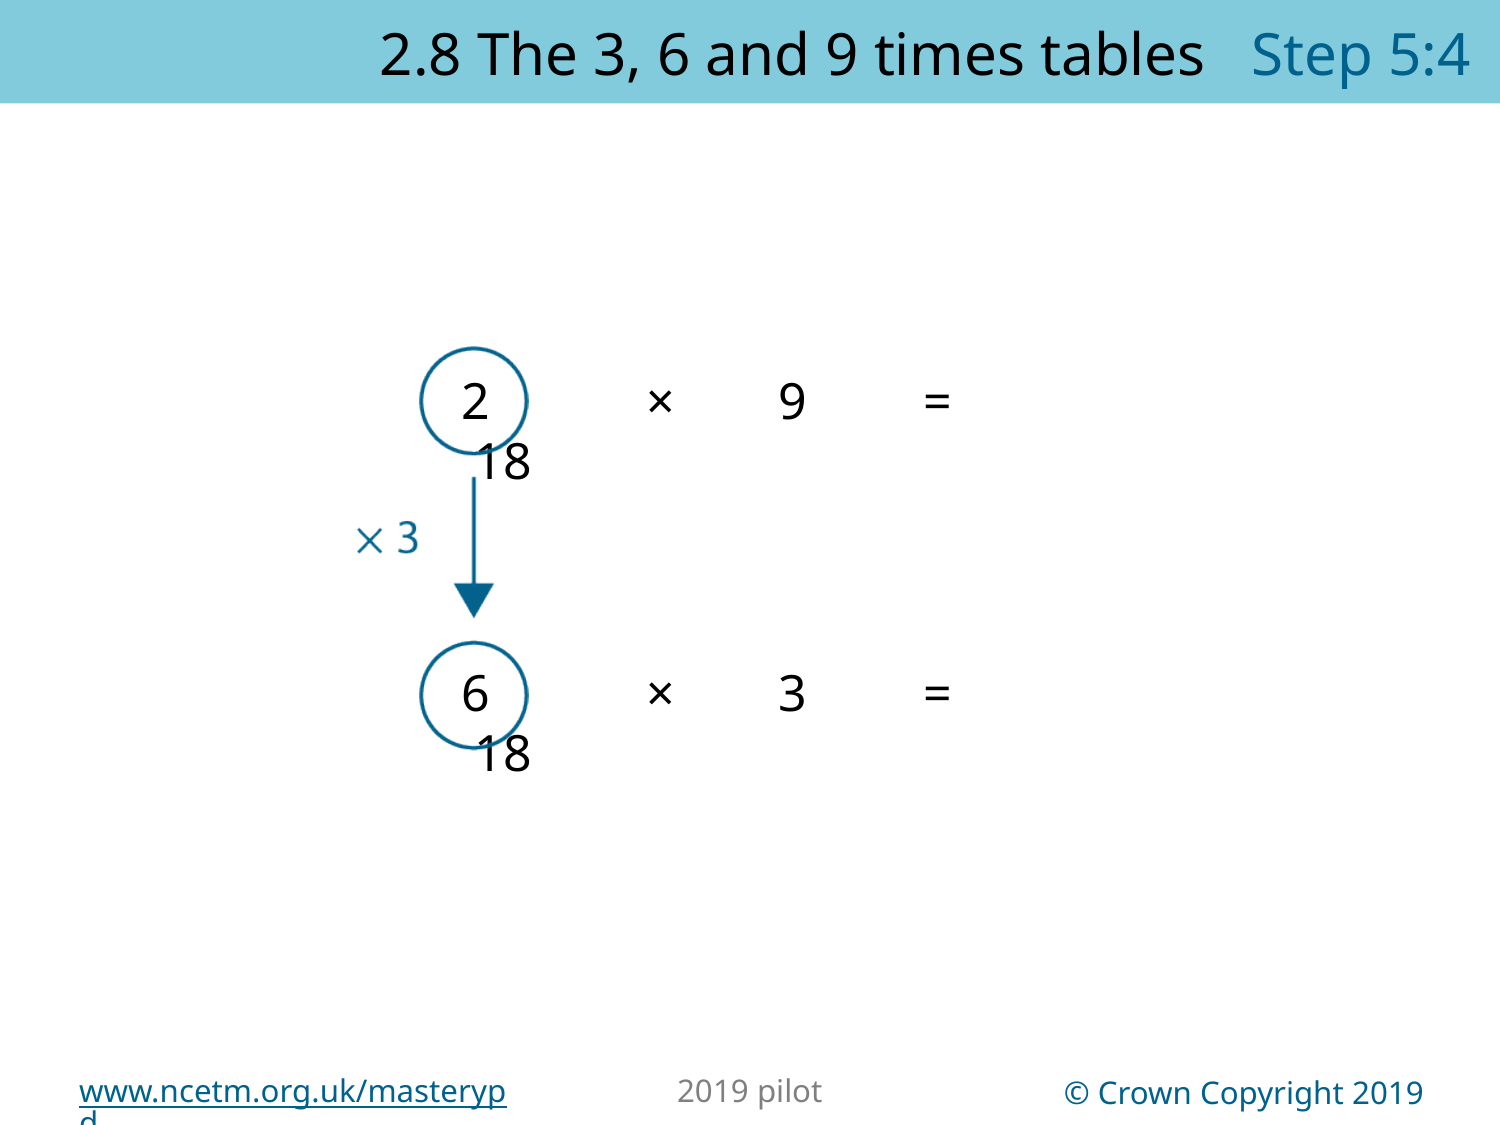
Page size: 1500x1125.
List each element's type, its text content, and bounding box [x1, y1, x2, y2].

text_box 6 × 3 = 18 [446, 654, 1058, 790]
picture [355, 346, 529, 751]
list 2.8 The 3, 6 and 9 times tables Step 5:4 [0, 0, 1500, 104]
text_box 2 × 9 = 18 [534, 362, 1058, 498]
